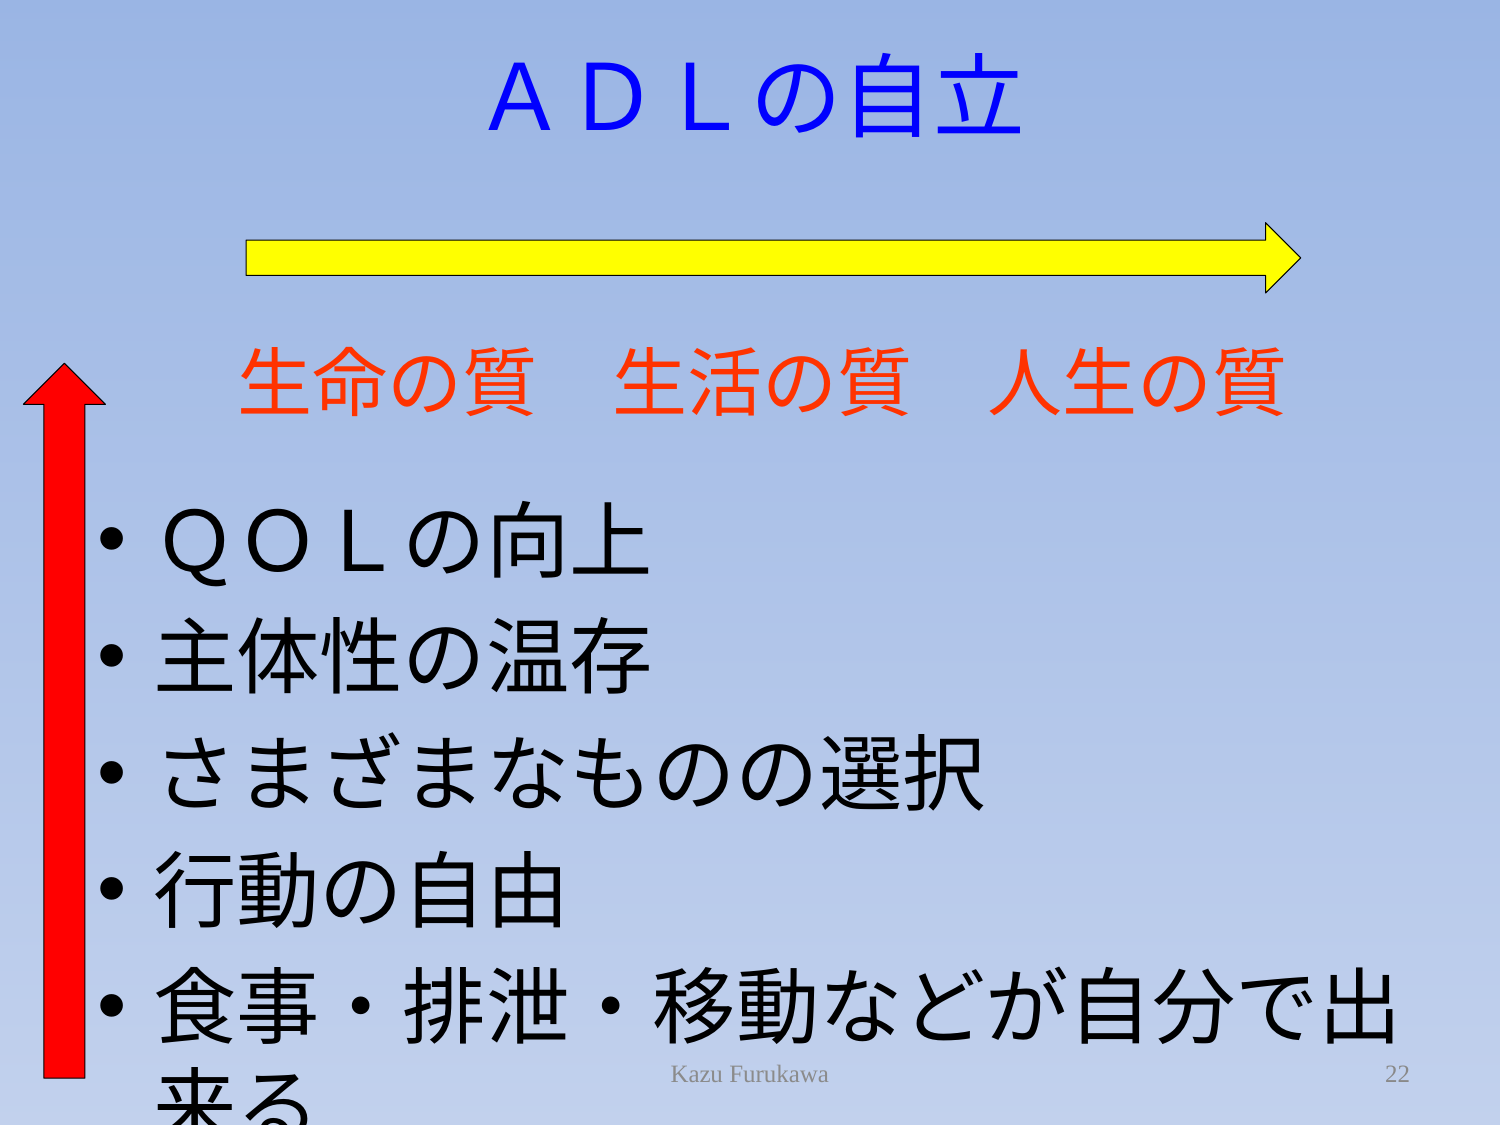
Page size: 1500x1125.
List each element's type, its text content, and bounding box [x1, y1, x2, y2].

footer Kazu Furukawa [512, 1042, 988, 1103]
text_box 生命の質 生活の質 人生の質 [222, 328, 1336, 433]
text_box [243, 220, 1303, 295]
slide_number 22 [1074, 1042, 1425, 1103]
text_box [21, 361, 108, 1081]
title ＡＤＬの自立 [75, 0, 1425, 188]
list ＱＯＬの向上 主体性の温存 さまざまなものの選択 行動の自由 食事・排泄・移動などが自分で出来る [82, 480, 1500, 1125]
